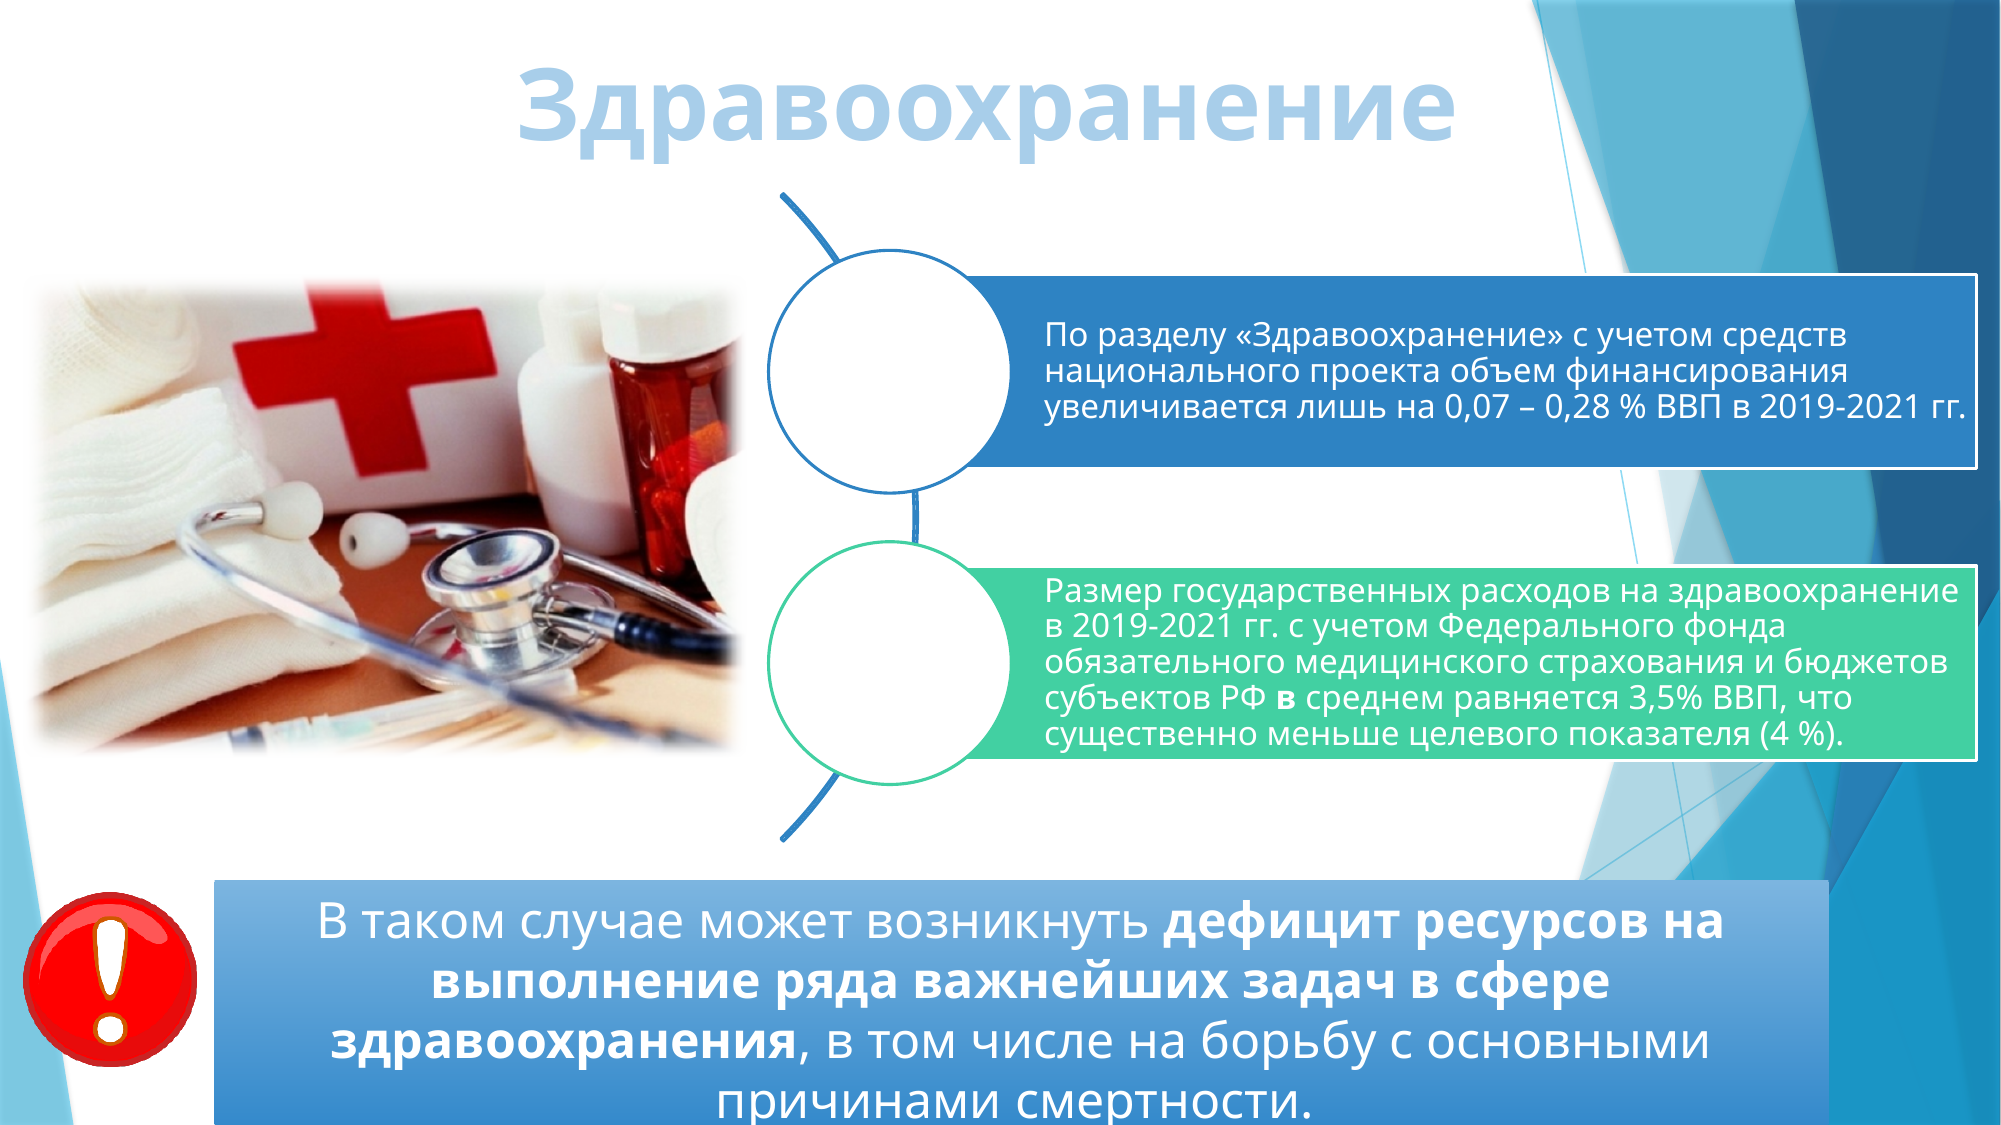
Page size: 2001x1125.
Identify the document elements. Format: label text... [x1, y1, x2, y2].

text_box В таком случае может возникнуть дефицит ресурсов на выполнение ряда важнейших задач в сфере здравоохранения, в том числе на борьбу с основными причинами смертности. [214, 880, 1829, 1125]
picture [22, 891, 198, 1067]
text_box Здравоохранение [146, 33, 1854, 168]
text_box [764, 176, 1981, 858]
picture [22, 274, 748, 759]
